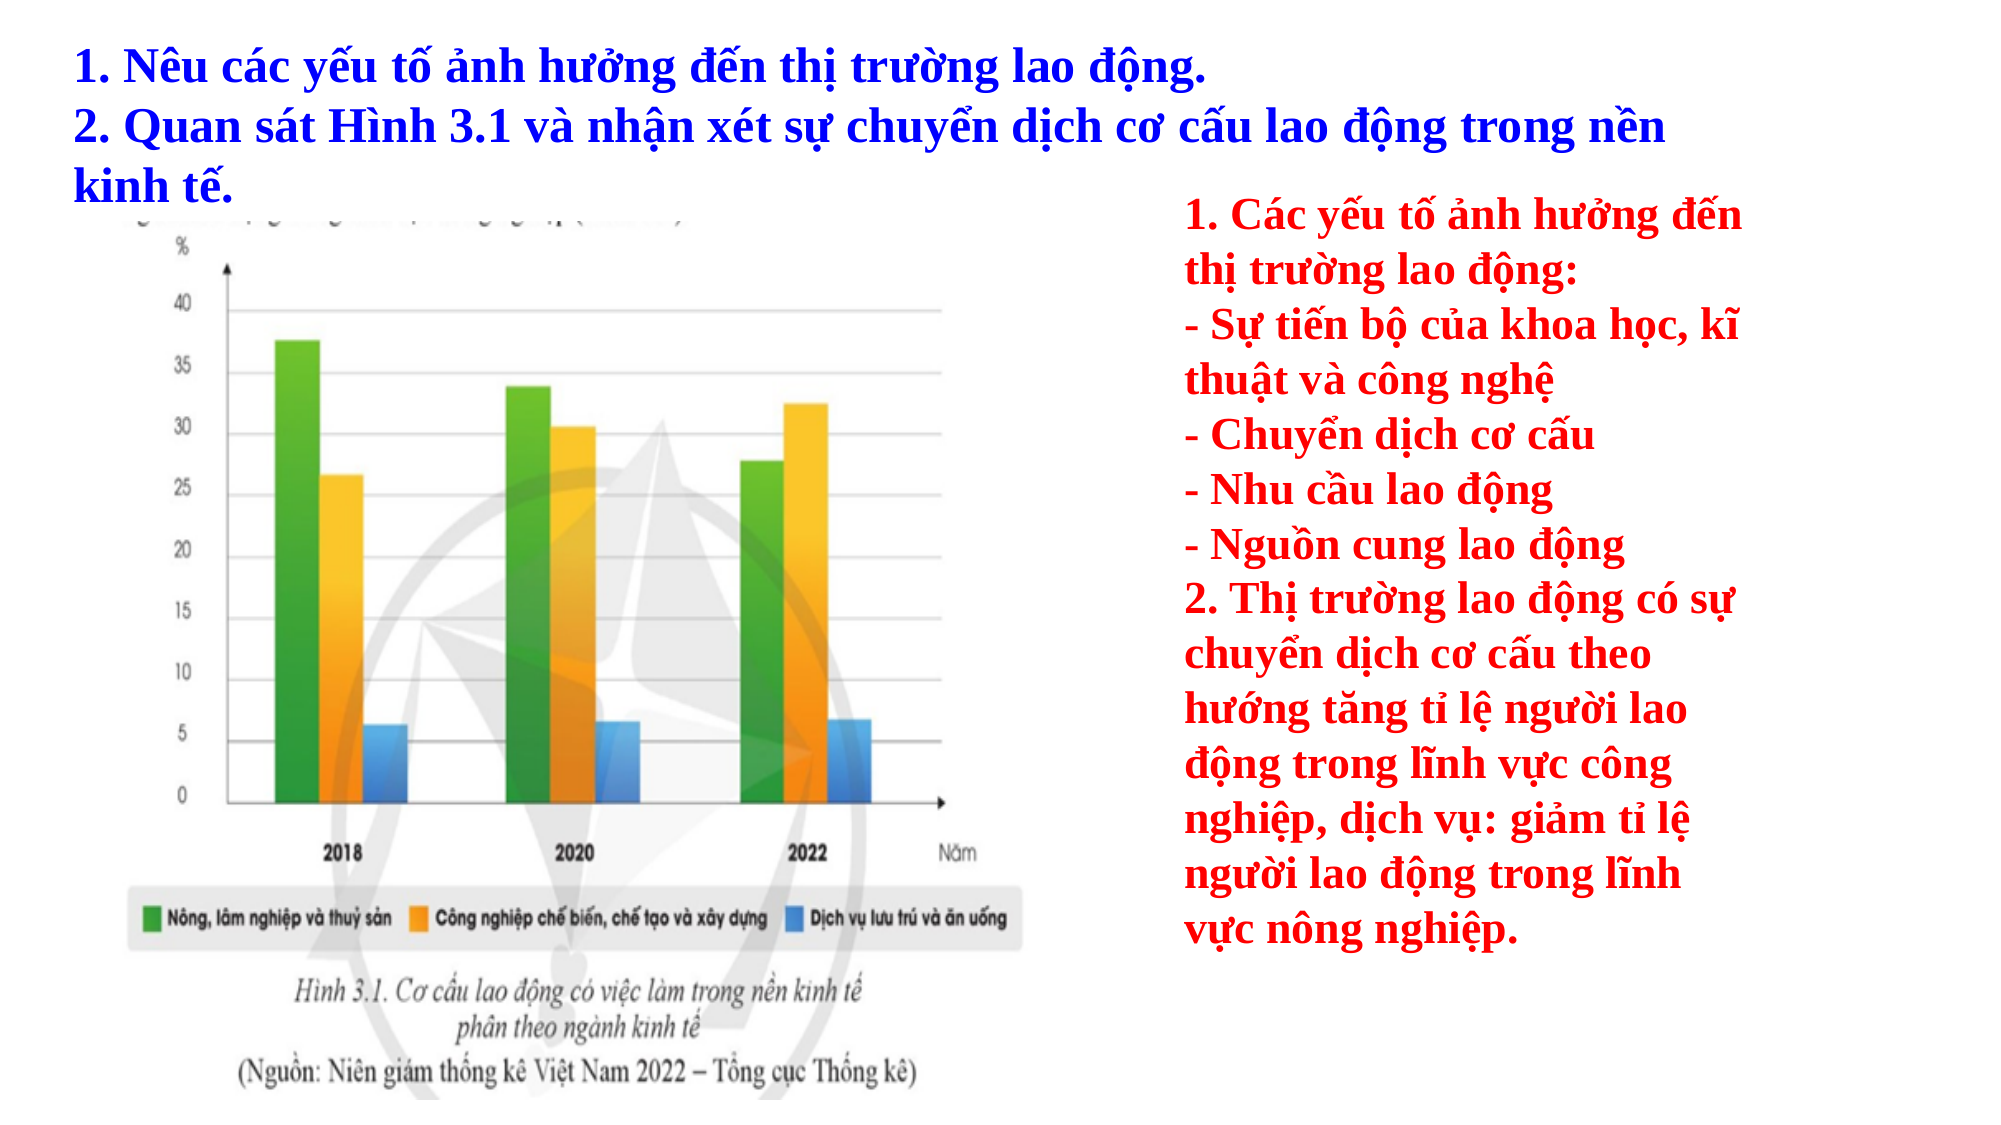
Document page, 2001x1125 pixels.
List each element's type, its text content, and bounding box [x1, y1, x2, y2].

text_box 1. Các yếu tố ảnh hưởng đến thị trường lao động: - Sự tiến bộ của khoa học, kĩ thuật và công nghệ - Chuyển dịch cơ cấu - Nhu cầu lao động - Nguồn cung lao động 2. Thị trường lao động có sự chuyển dịch cơ cấu theo hướng tăng tỉ lệ người lao động trong lĩnh vực công nghiệp, dịch vụ: giảm tỉ lệ người lao động trong lĩnh vực nông nghiệp. [1169, 175, 1778, 961]
picture [41, 221, 1147, 1101]
text_box 1. Nêu các yếu tố ảnh hưởng đến thị trường lao động. 2. Quan sát Hình 3.1 và nhận xét sự chuyển dịch cơ cấu lao động trong nền kinh tế. [58, 24, 1778, 220]
